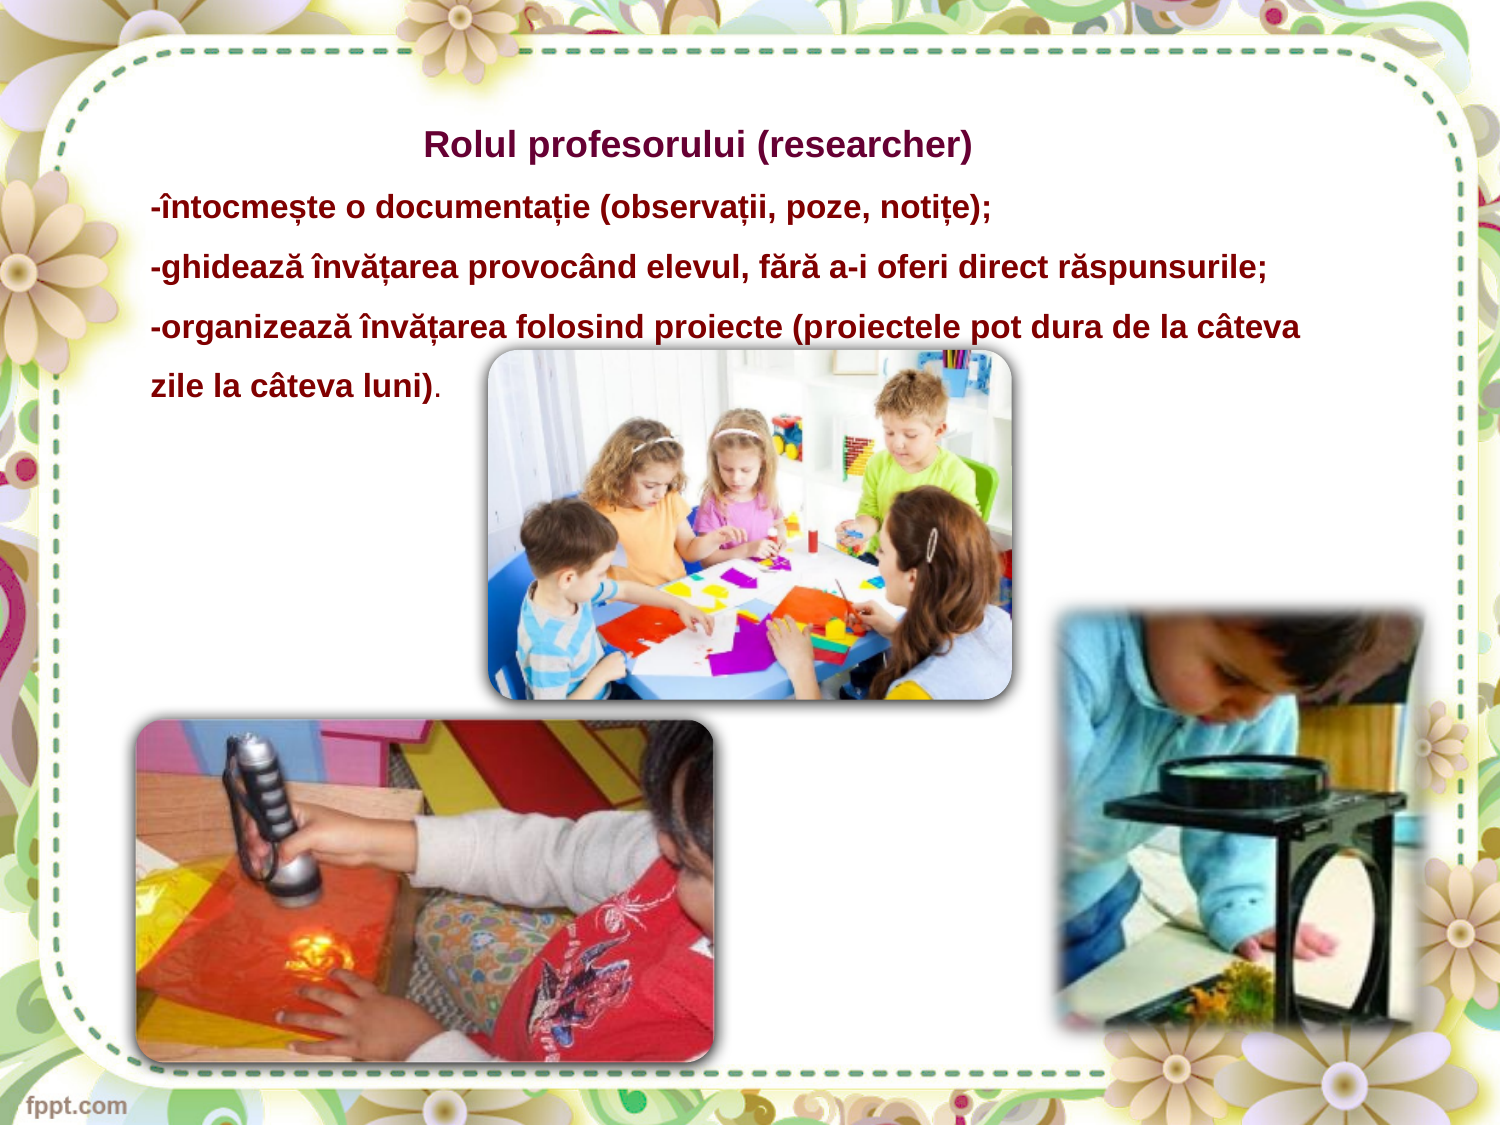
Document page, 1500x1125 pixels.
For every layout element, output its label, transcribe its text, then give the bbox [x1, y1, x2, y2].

text_box Rolul profesorului (researcher) -întocmește o documentație (observații, poze, notițe); -ghidează învățarea provocând elevul, fără a-i oferi direct răspunsurile; -organizează învățarea folosind proiecte (proiectele pot dura de la câteva zile la câteva luni). [135, 90, 1365, 412]
picture [0, 0, 1500, 1125]
